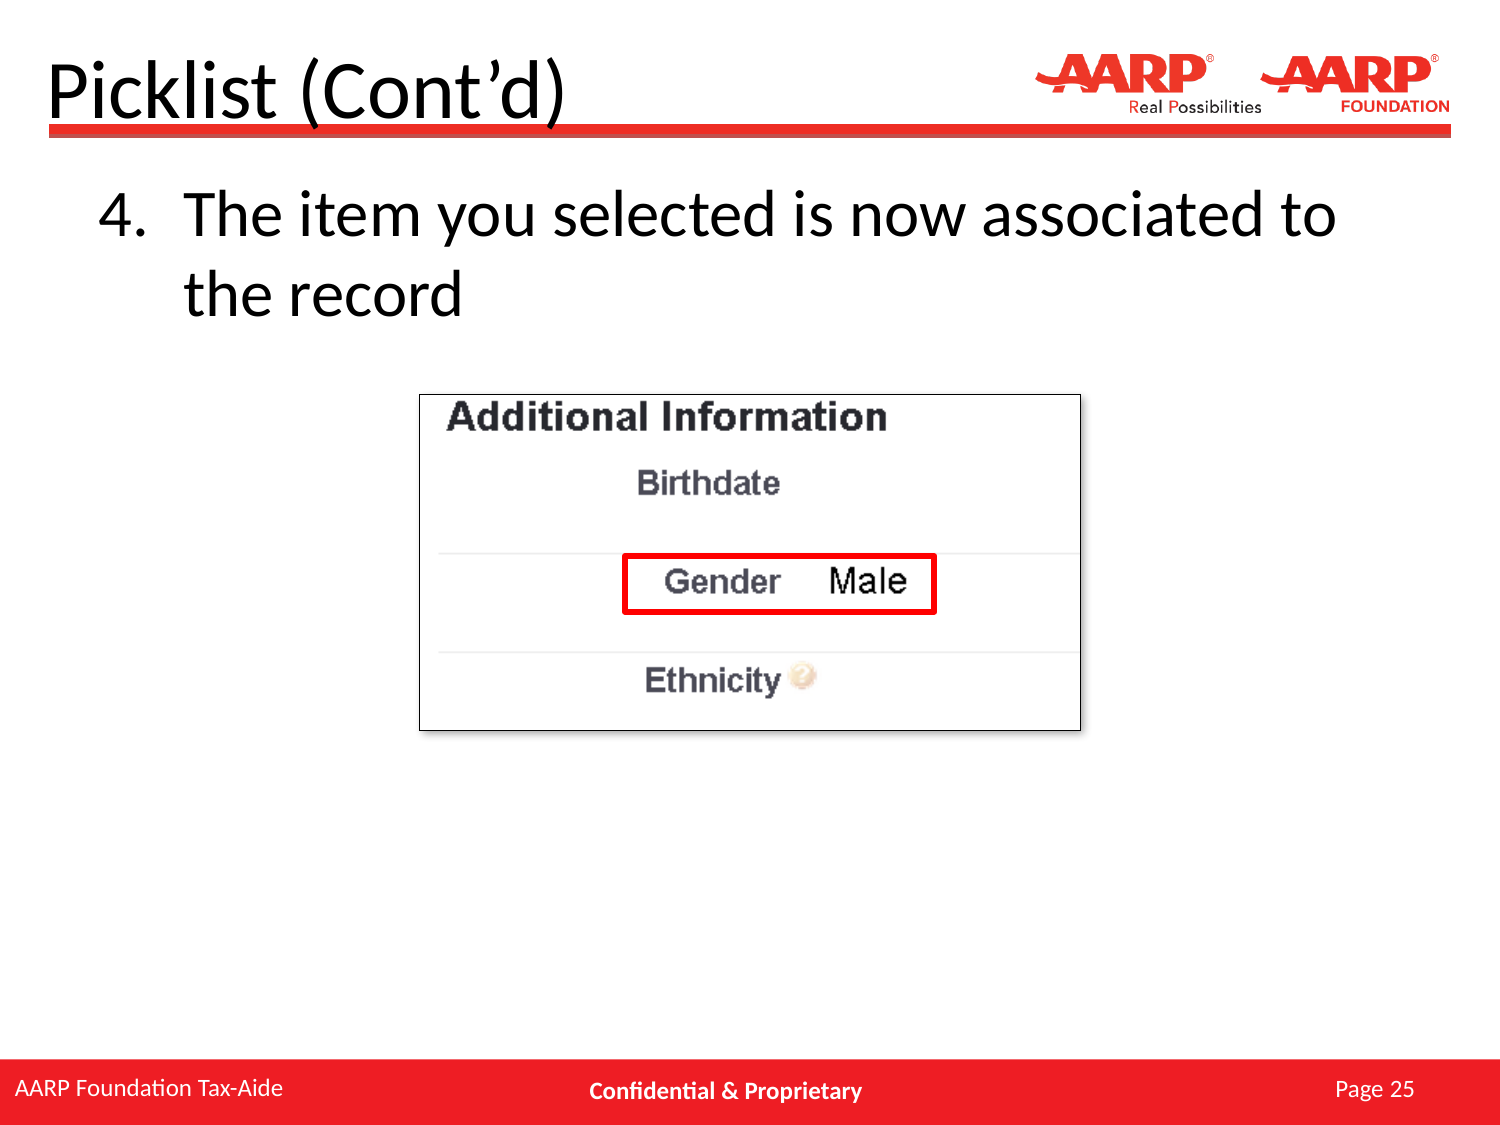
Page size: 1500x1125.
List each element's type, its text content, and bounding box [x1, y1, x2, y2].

title Picklist (Cont’d) [31, 45, 993, 125]
list The item you selected is now associated to the record [75, 162, 1425, 1005]
slide_number 25 [1080, 1065, 1430, 1125]
picture [1035, 54, 1449, 113]
picture [420, 394, 1080, 730]
